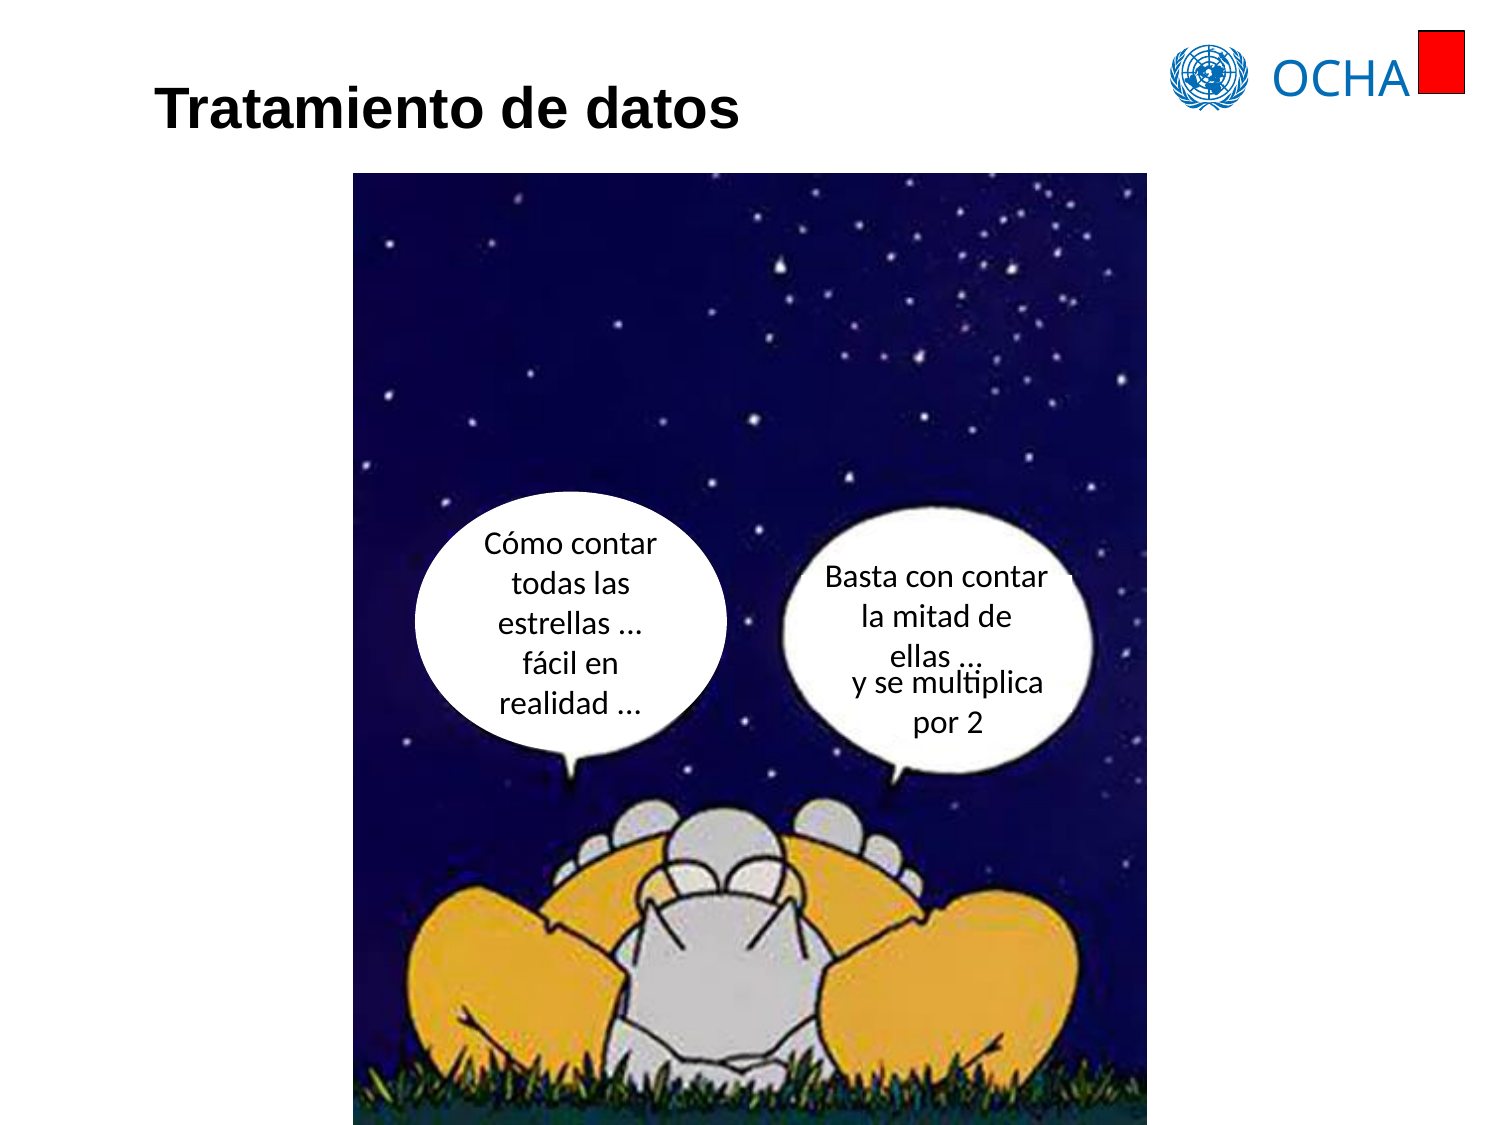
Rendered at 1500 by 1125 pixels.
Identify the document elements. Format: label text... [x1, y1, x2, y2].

picture [352, 173, 1147, 1125]
title Tratamiento de datos [139, 62, 1056, 148]
text_box [1418, 31, 1465, 94]
